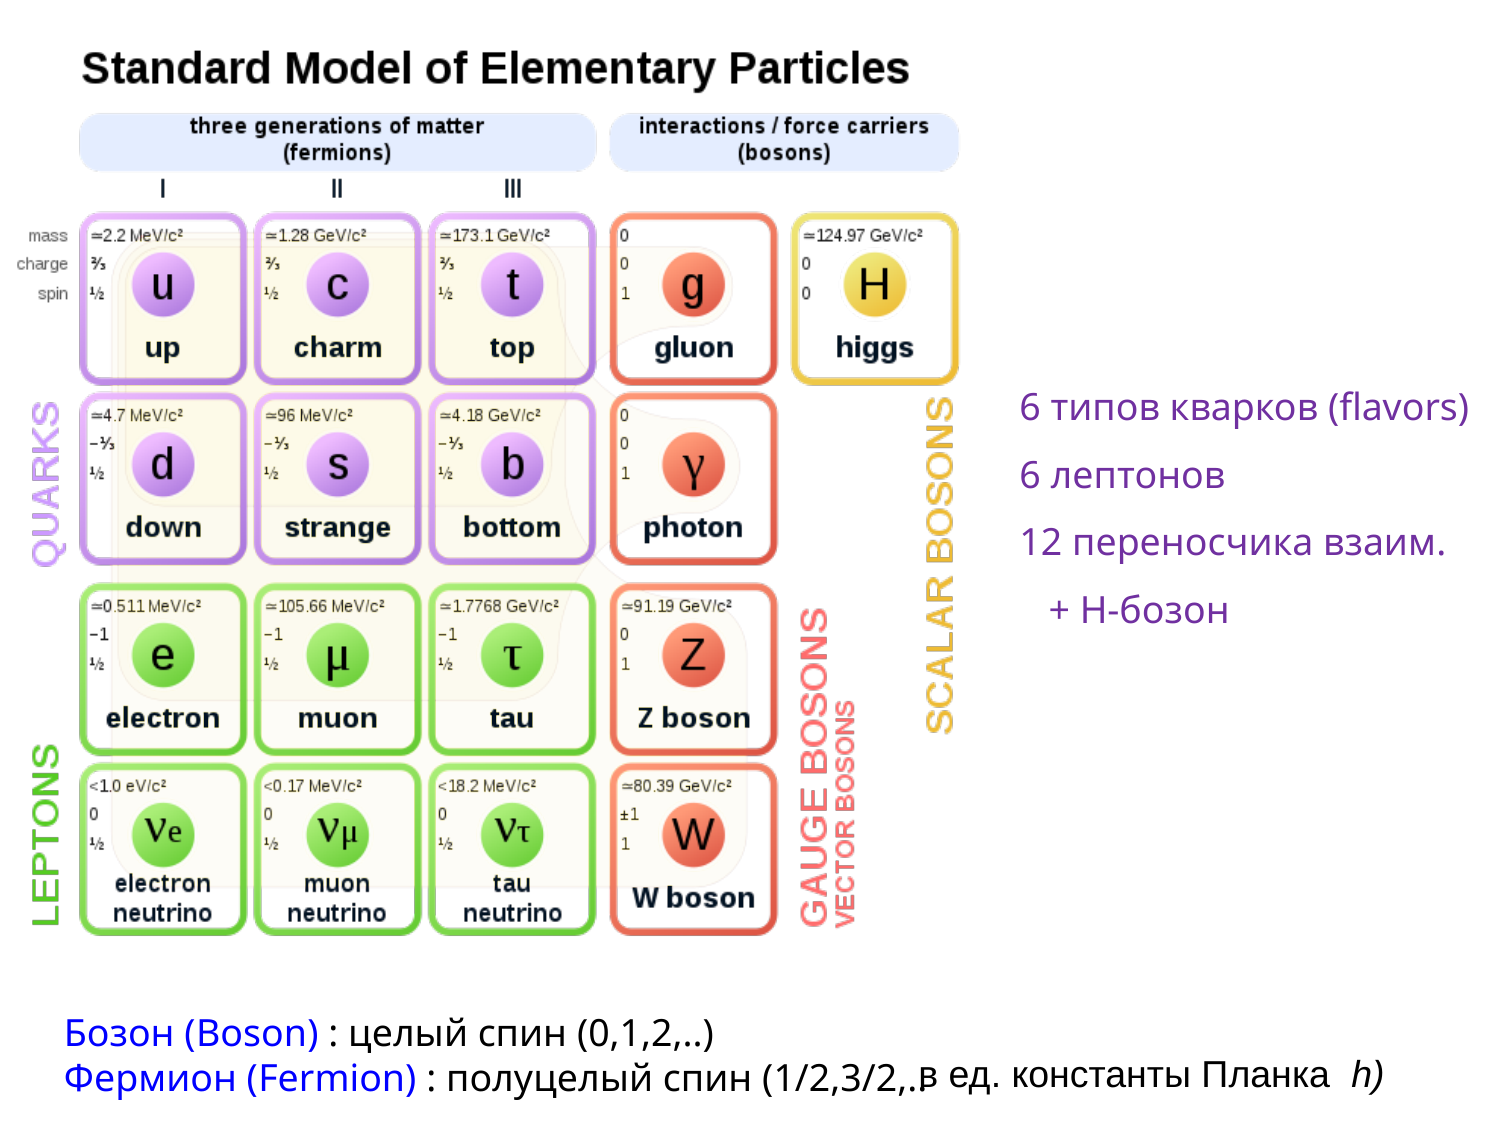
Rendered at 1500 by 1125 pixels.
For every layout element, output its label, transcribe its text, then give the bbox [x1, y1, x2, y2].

text_box 6 типов кварков (flavors) 6 лептонов 12 переносчика взаим. + Н-бозон [985, 353, 1485, 639]
picture [10, 15, 980, 972]
text_box в ед. константы Планка h) [903, 1042, 1406, 1103]
text_box Бозон (Boson) : целый спин (0,1,2,..) Фермион (Fermion) : полуцелый спин (1/2,3/2,.. [49, 1001, 943, 1107]
